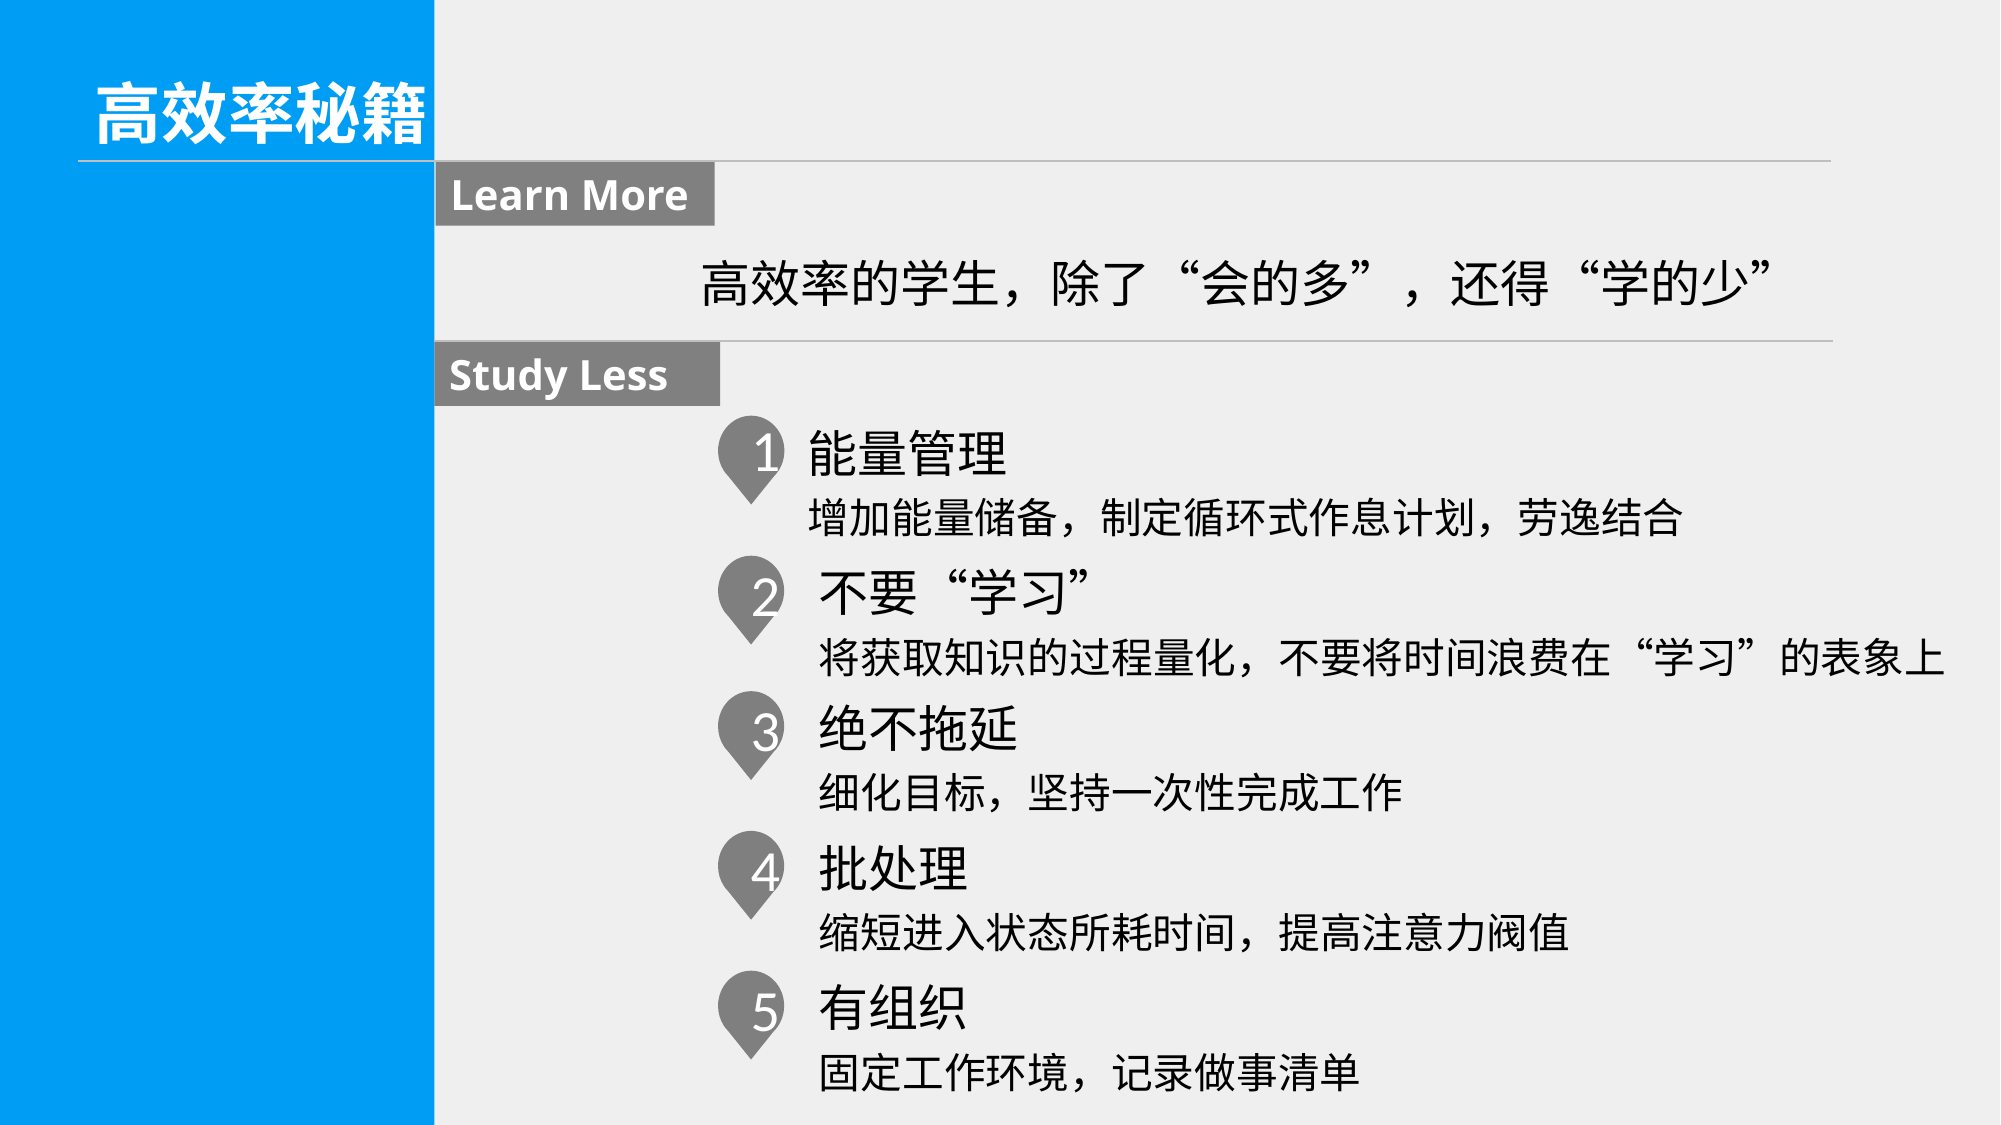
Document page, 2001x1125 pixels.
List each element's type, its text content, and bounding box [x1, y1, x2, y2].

text_box Learn More [435, 170, 715, 226]
text_box [0, 0, 436, 1125]
text_box 高效率的学生，除了“会的多”，还得“学的少” [685, 232, 1816, 320]
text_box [717, 542, 2000, 677]
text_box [717, 677, 2000, 817]
text_box 高效率秘籍 [79, 64, 444, 160]
text_box Study Less [434, 348, 721, 406]
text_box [717, 817, 2000, 956]
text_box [717, 957, 2000, 1107]
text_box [717, 402, 1956, 541]
